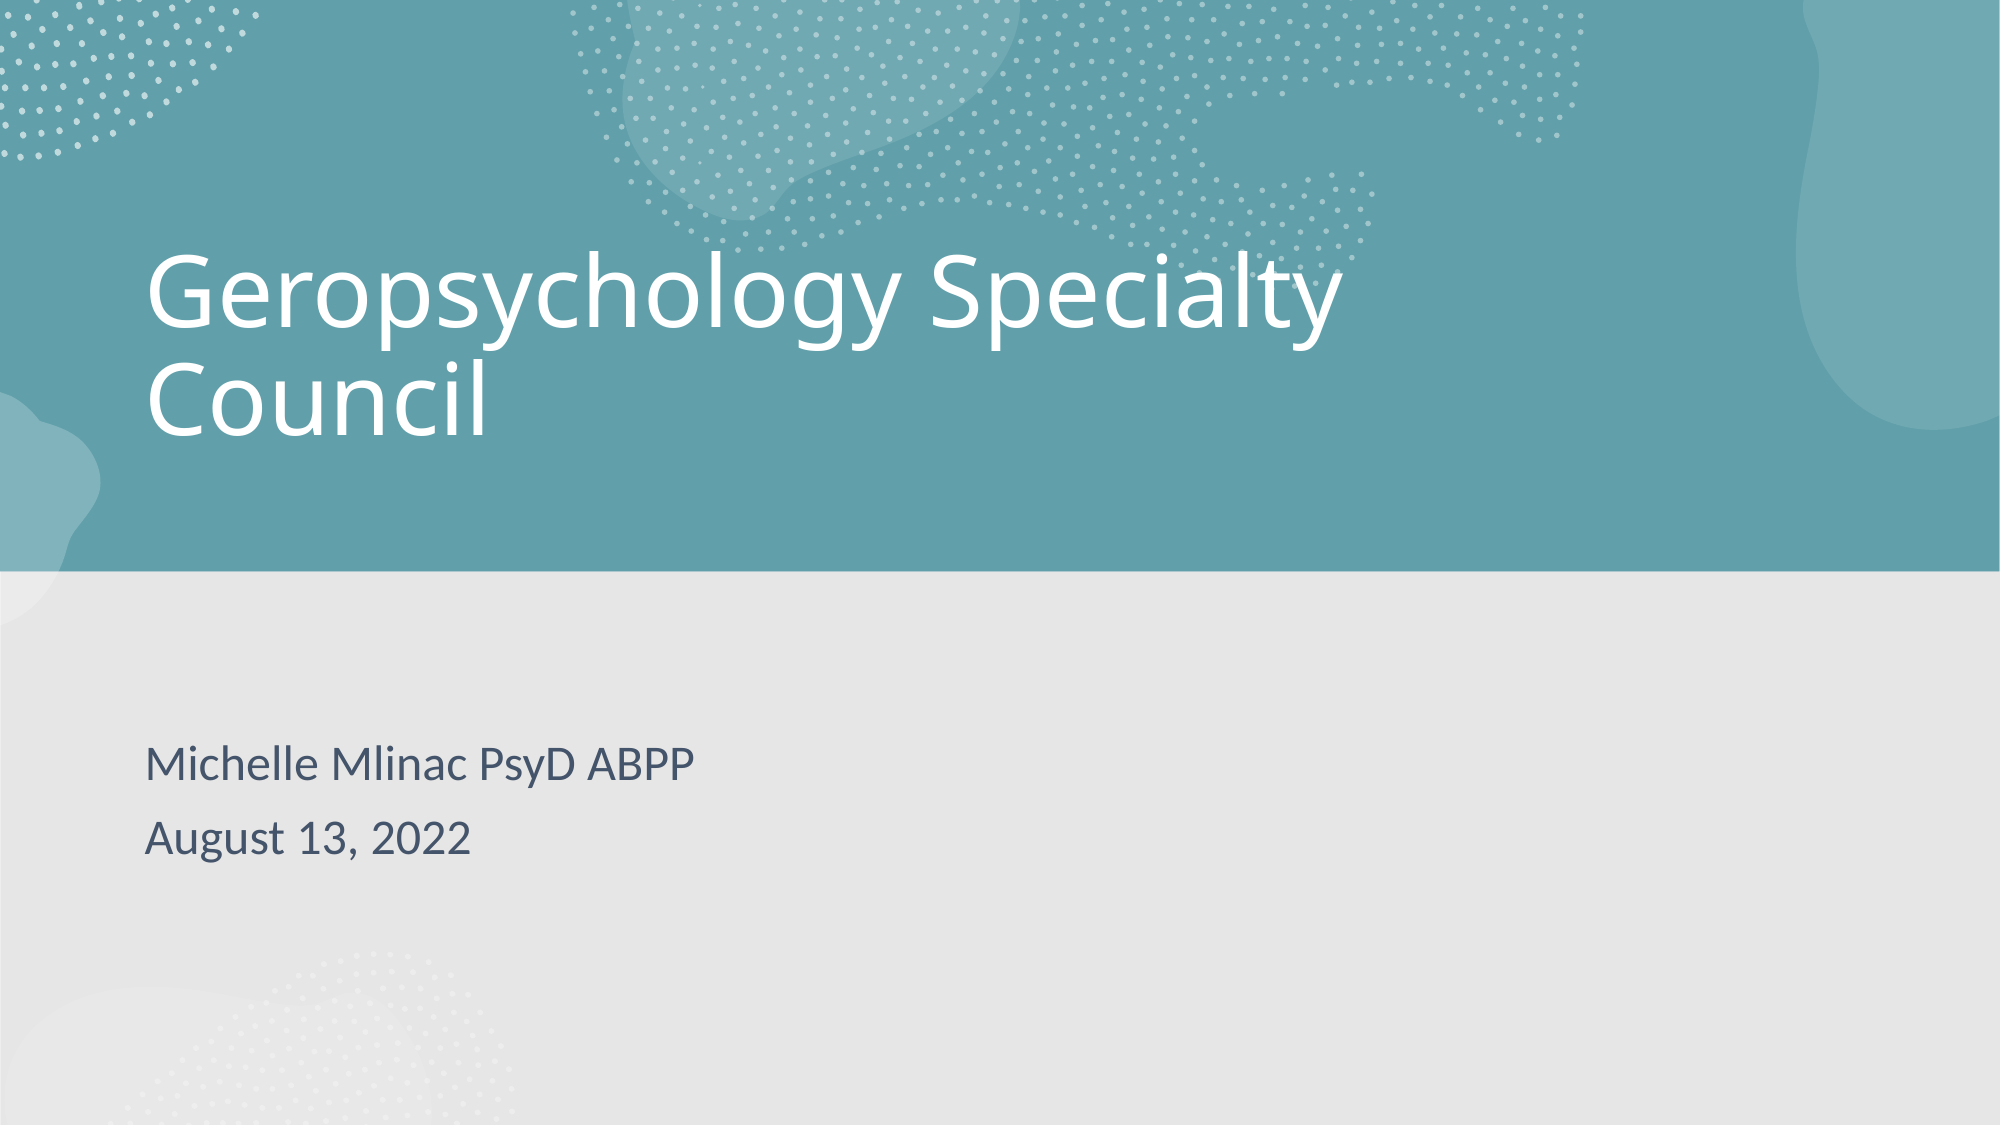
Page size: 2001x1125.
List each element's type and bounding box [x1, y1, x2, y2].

text_box [0, 0, 2000, 1125]
